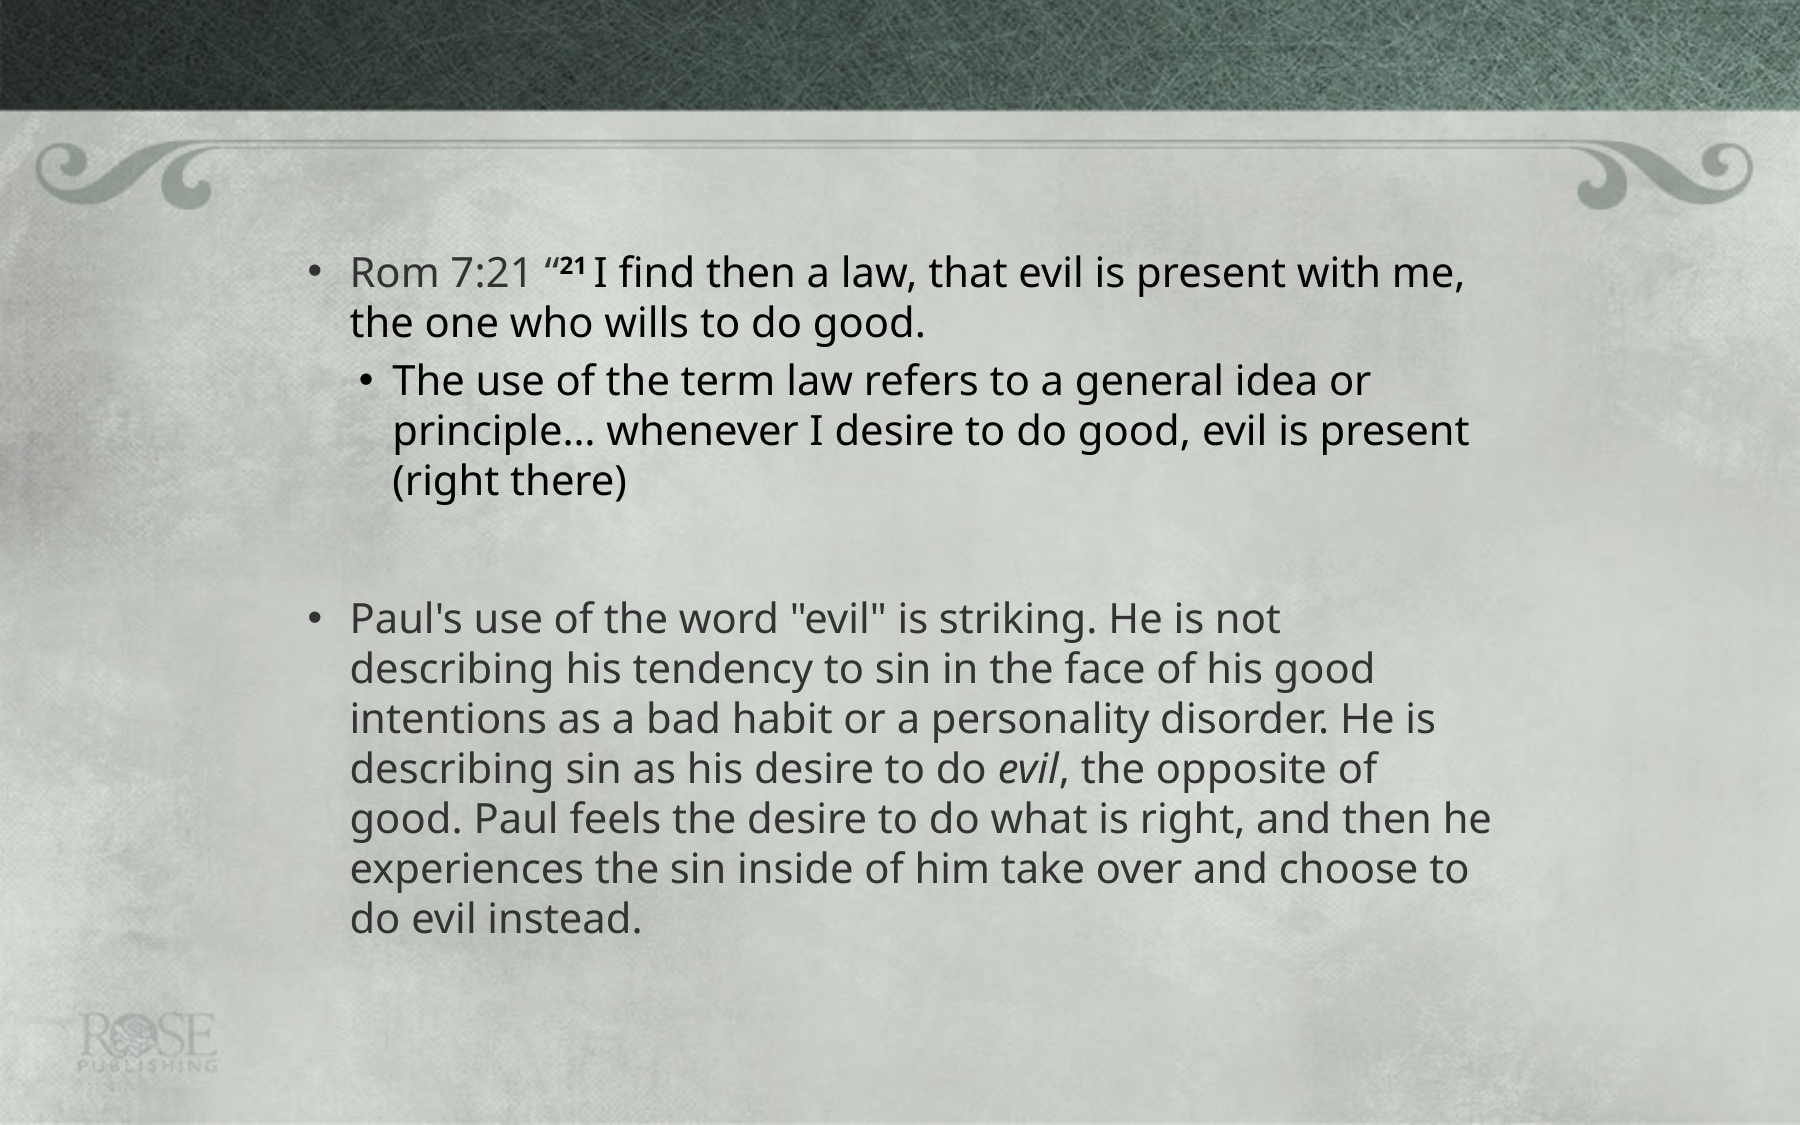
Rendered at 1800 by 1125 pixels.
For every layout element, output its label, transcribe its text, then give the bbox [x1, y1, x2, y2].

list Rom 7:21 “21 I find then a law, that evil is present with me, the one who wills to do good. The use of the term law refers to a general idea or principle… whenever I desire to do good, evil is present (right there) Paul's use of the word "evil" is striking. He is not describing his tendency to sin in the face of his good intentions as a bad habit or a personality disorder. He is describing sin as his desire to do evil, the opposite of good. Paul feels the desire to do what is right, and then he experiences the sin inside of him take over and choose to do evil instead. [292, 237, 1508, 1076]
picture [0, 0, 1800, 1125]
